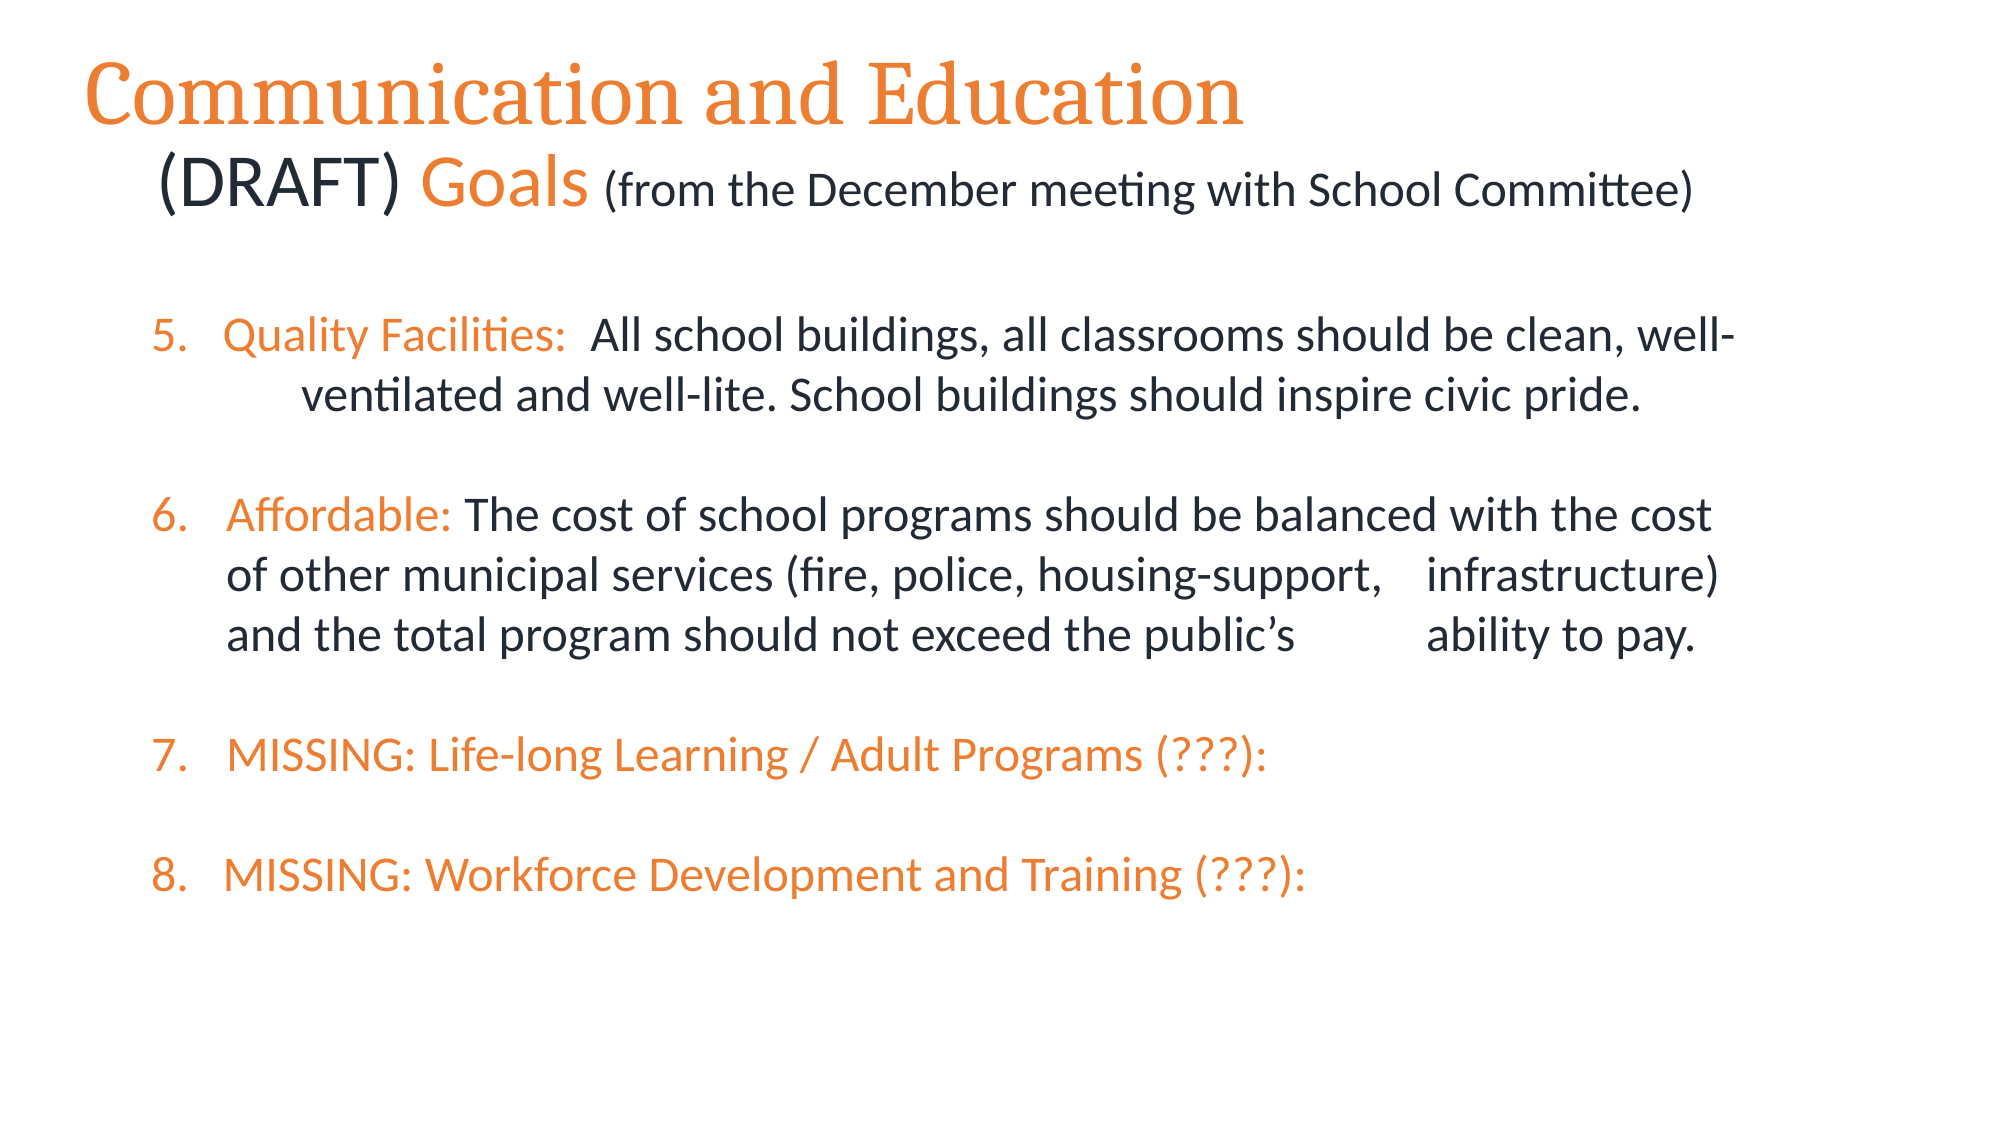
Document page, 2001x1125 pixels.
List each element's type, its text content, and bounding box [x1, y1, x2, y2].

text_box (DRAFT) Goals (from the December meeting with School Committee) [124, 123, 1722, 229]
text_box 5. Quality Facilities: All school buildings, all classrooms should be clean, well- ventilated and well-lite. School buildings should inspire civic pride. Affordable: The cost of school programs should be balanced with the cost of other municipal services (fire, police, housing-support, infrastructure) and the total program should not exceed the public’s ability to pay. MISSING: Life-long Learning / Adult Programs (???): 8. MISSING: Workforce Development and Training (???): [136, 294, 1773, 909]
text_box Communication and Education [0, 25, 1558, 150]
